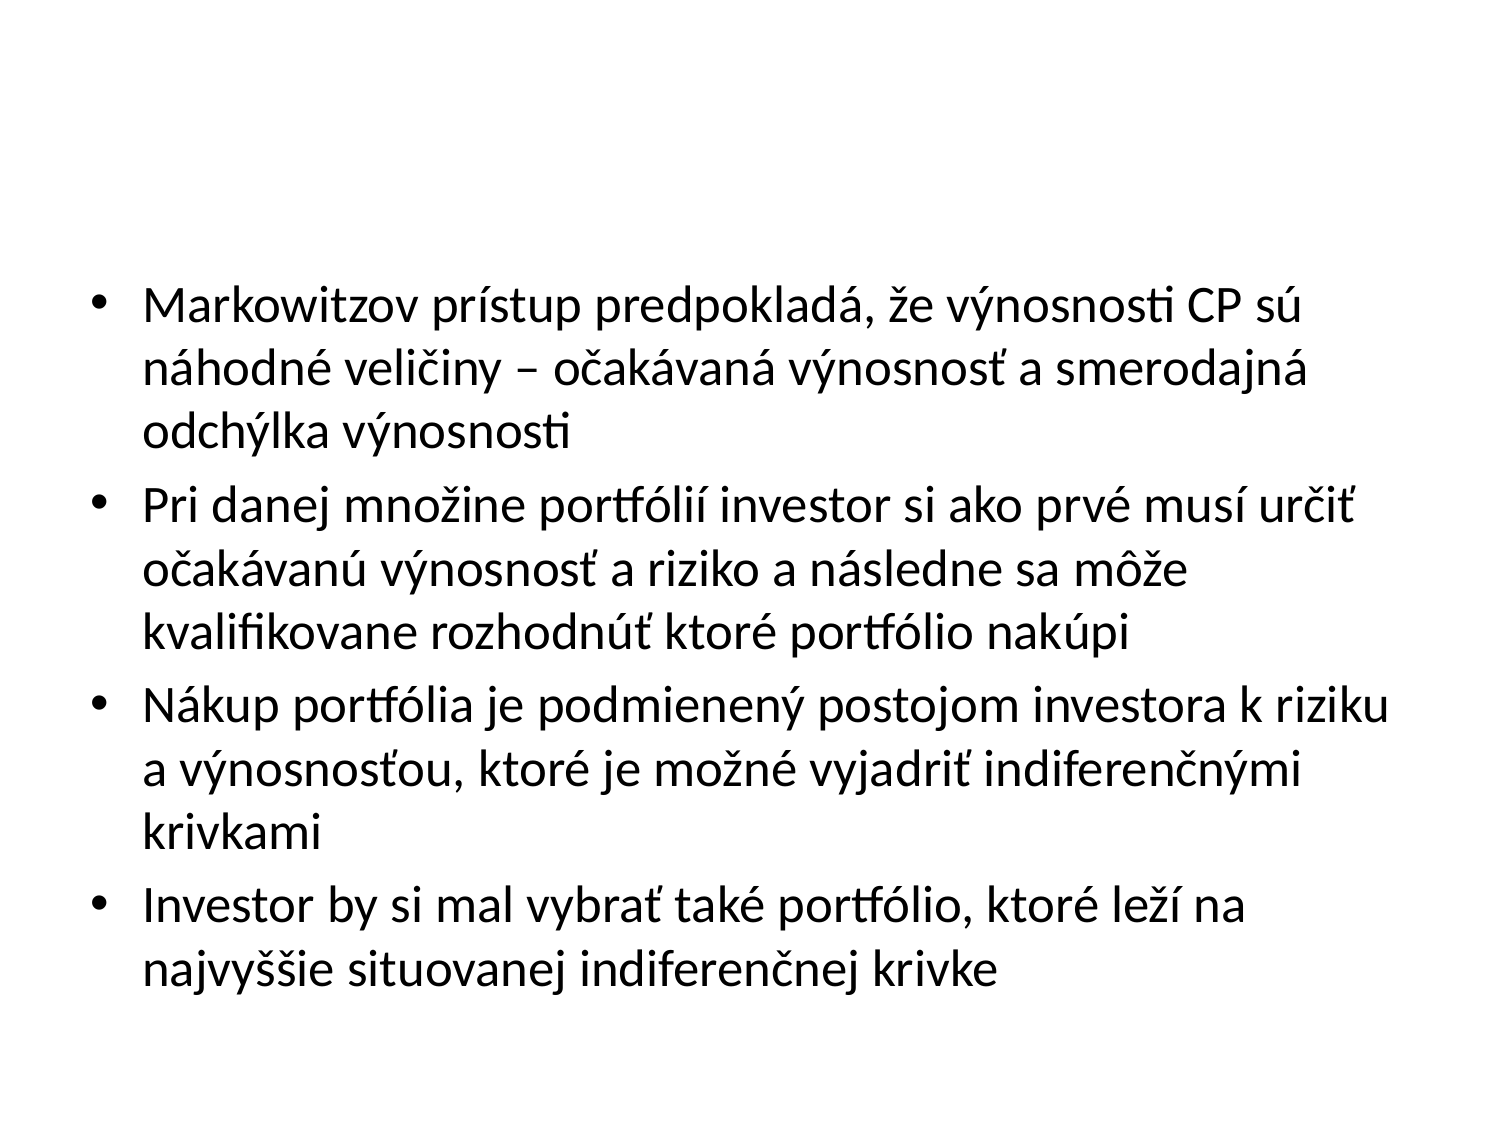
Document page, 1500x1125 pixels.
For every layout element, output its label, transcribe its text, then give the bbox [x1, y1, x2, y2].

list Markowitzov prístup predpokladá, že výnosnosti CP sú náhodné veličiny – očakávaná výnosnosť a smerodajná odchýlka výnosnosti Pri danej množine portfólií investor si ako prvé musí určiť očakávanú výnosnosť a riziko a následne sa môže kvalifikovane rozhodnúť ktoré portfólio nakúpi Nákup portfólia je podmienený postojom investora k riziku a výnosnosťou, ktoré je možné vyjadriť indiferenčnými krivkami Investor by si mal vybrať také portfólio, ktoré leží na najvyššie situovanej indiferenčnej krivke [75, 262, 1425, 1005]
